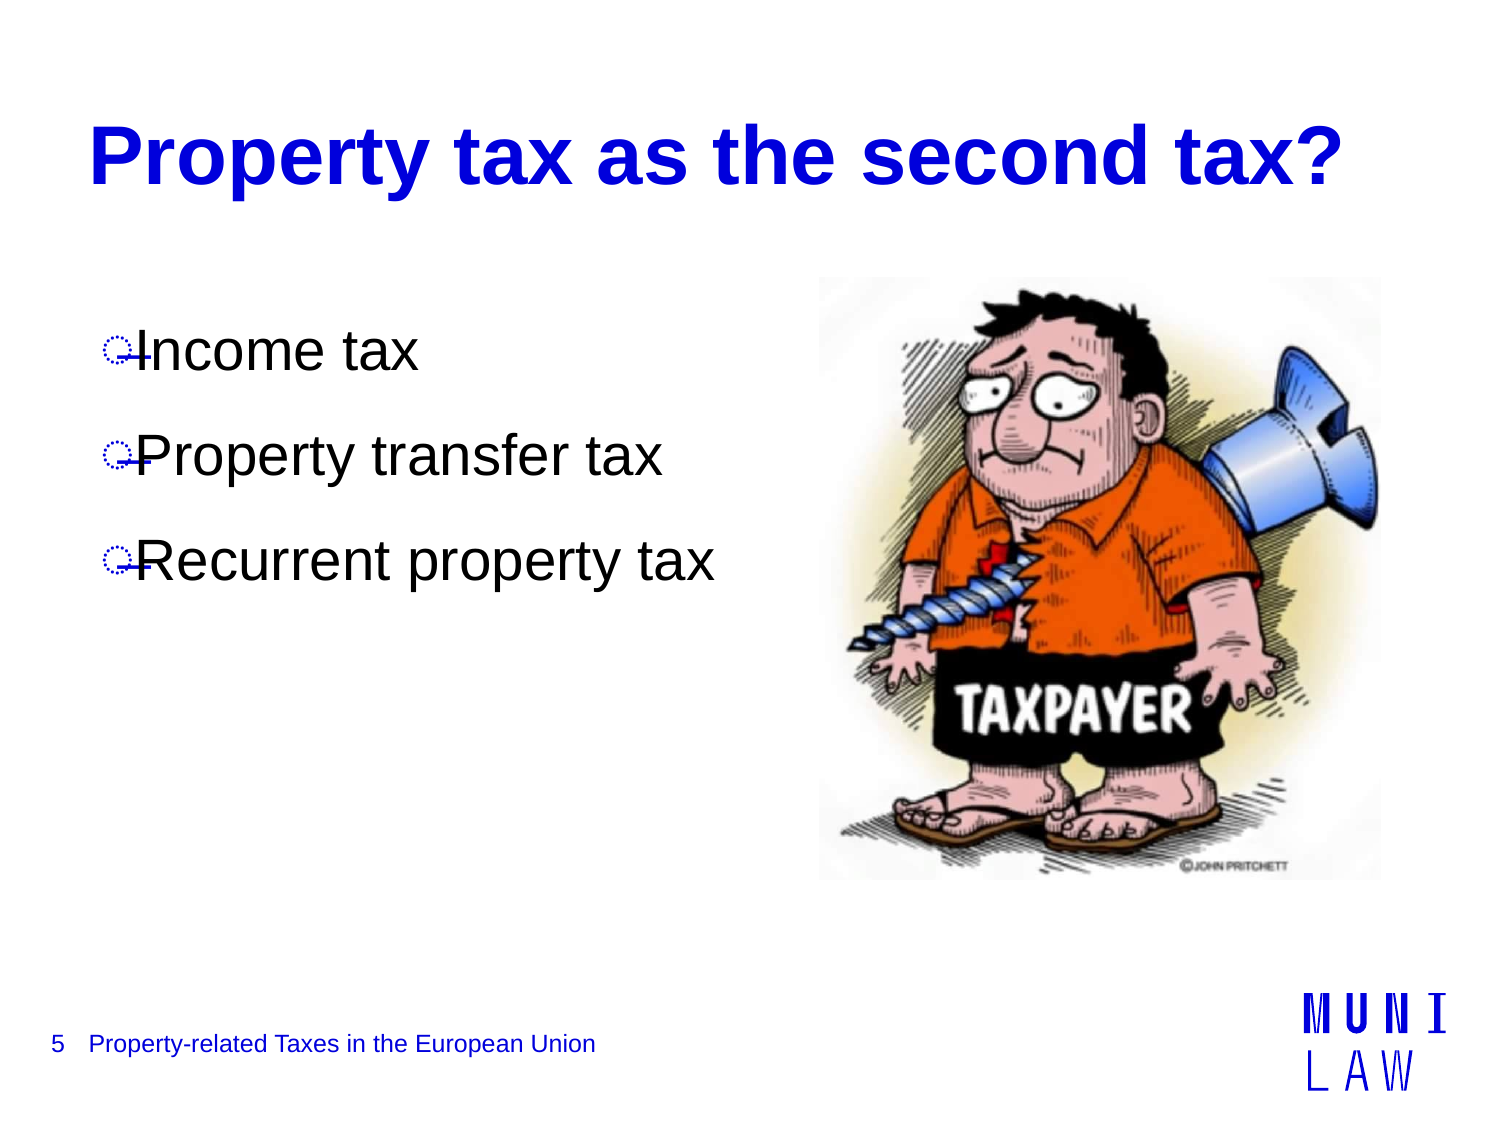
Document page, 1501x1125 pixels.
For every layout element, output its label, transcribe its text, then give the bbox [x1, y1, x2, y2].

picture [819, 277, 1381, 880]
list Income tax Property transfer tax Recurrent property tax [88, 277, 1412, 957]
slide_number 5 [50, 1021, 82, 1063]
title Property tax as the second tax? [88, 118, 1412, 193]
footer Property-related Taxes in the European Union [88, 1021, 1064, 1063]
